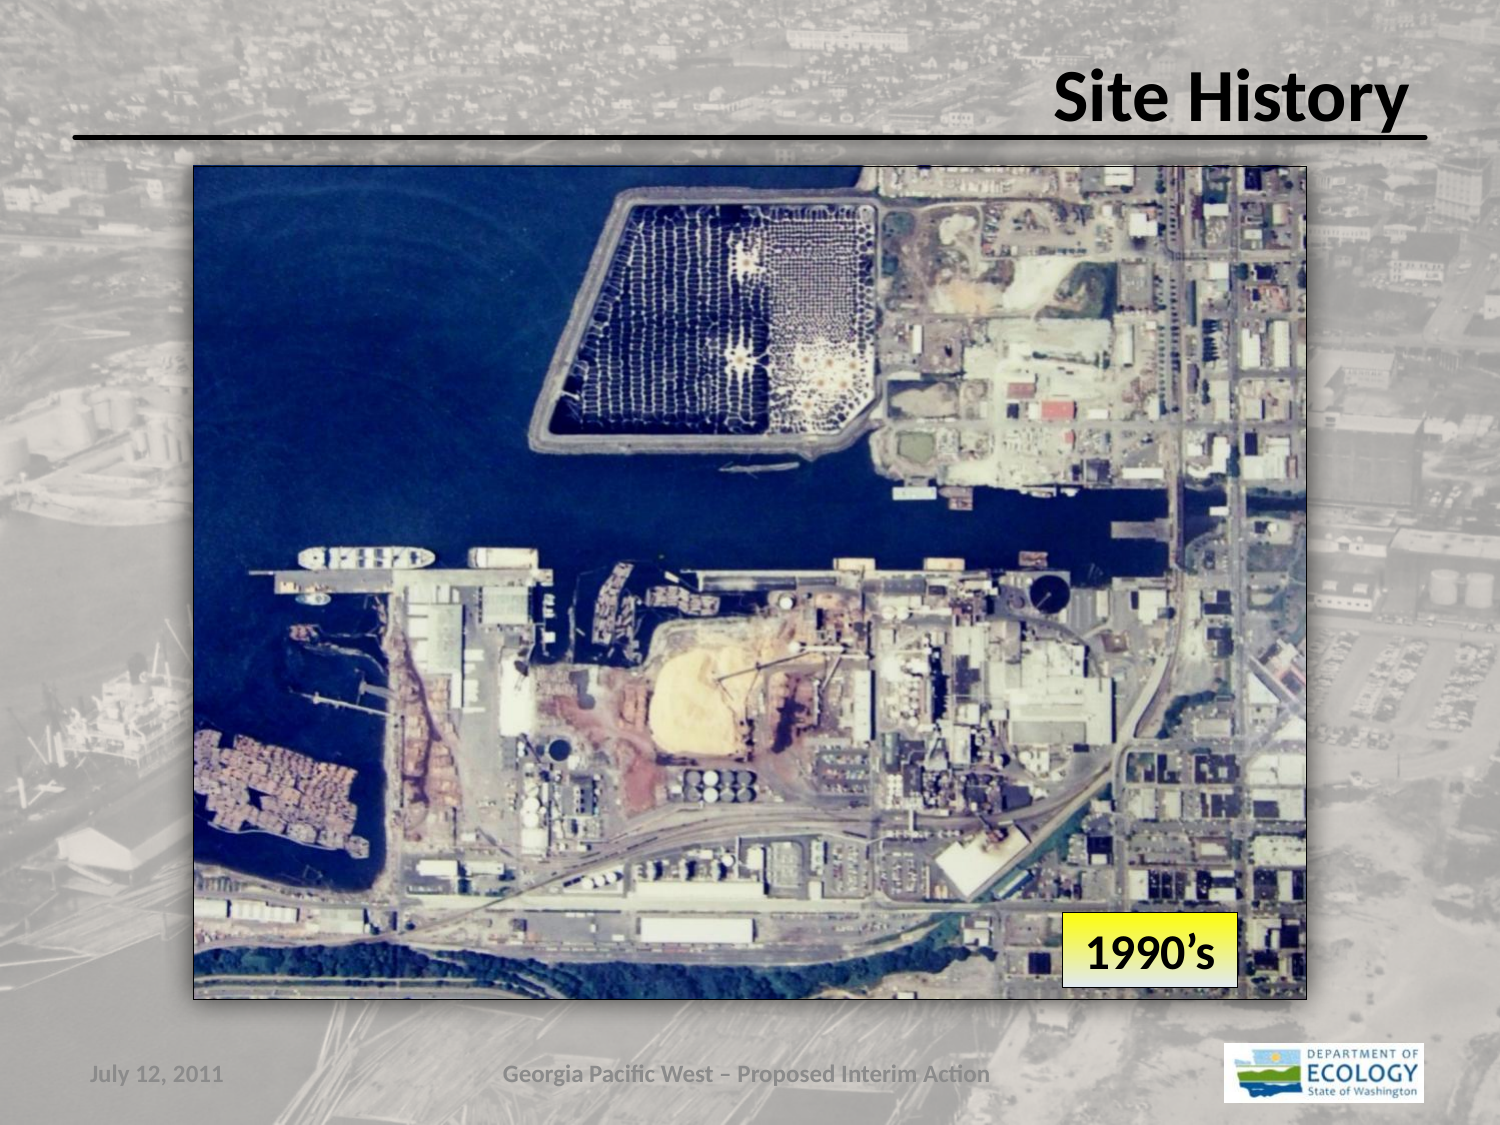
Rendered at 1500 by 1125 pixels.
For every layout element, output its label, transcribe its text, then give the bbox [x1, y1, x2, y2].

picture [1224, 1043, 1424, 1103]
picture [192, 165, 1307, 1001]
title Site History [150, 45, 1425, 138]
footer Georgia Pacific West – Proposed Interim Action [474, 1042, 1025, 1103]
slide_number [75, 1042, 425, 1103]
